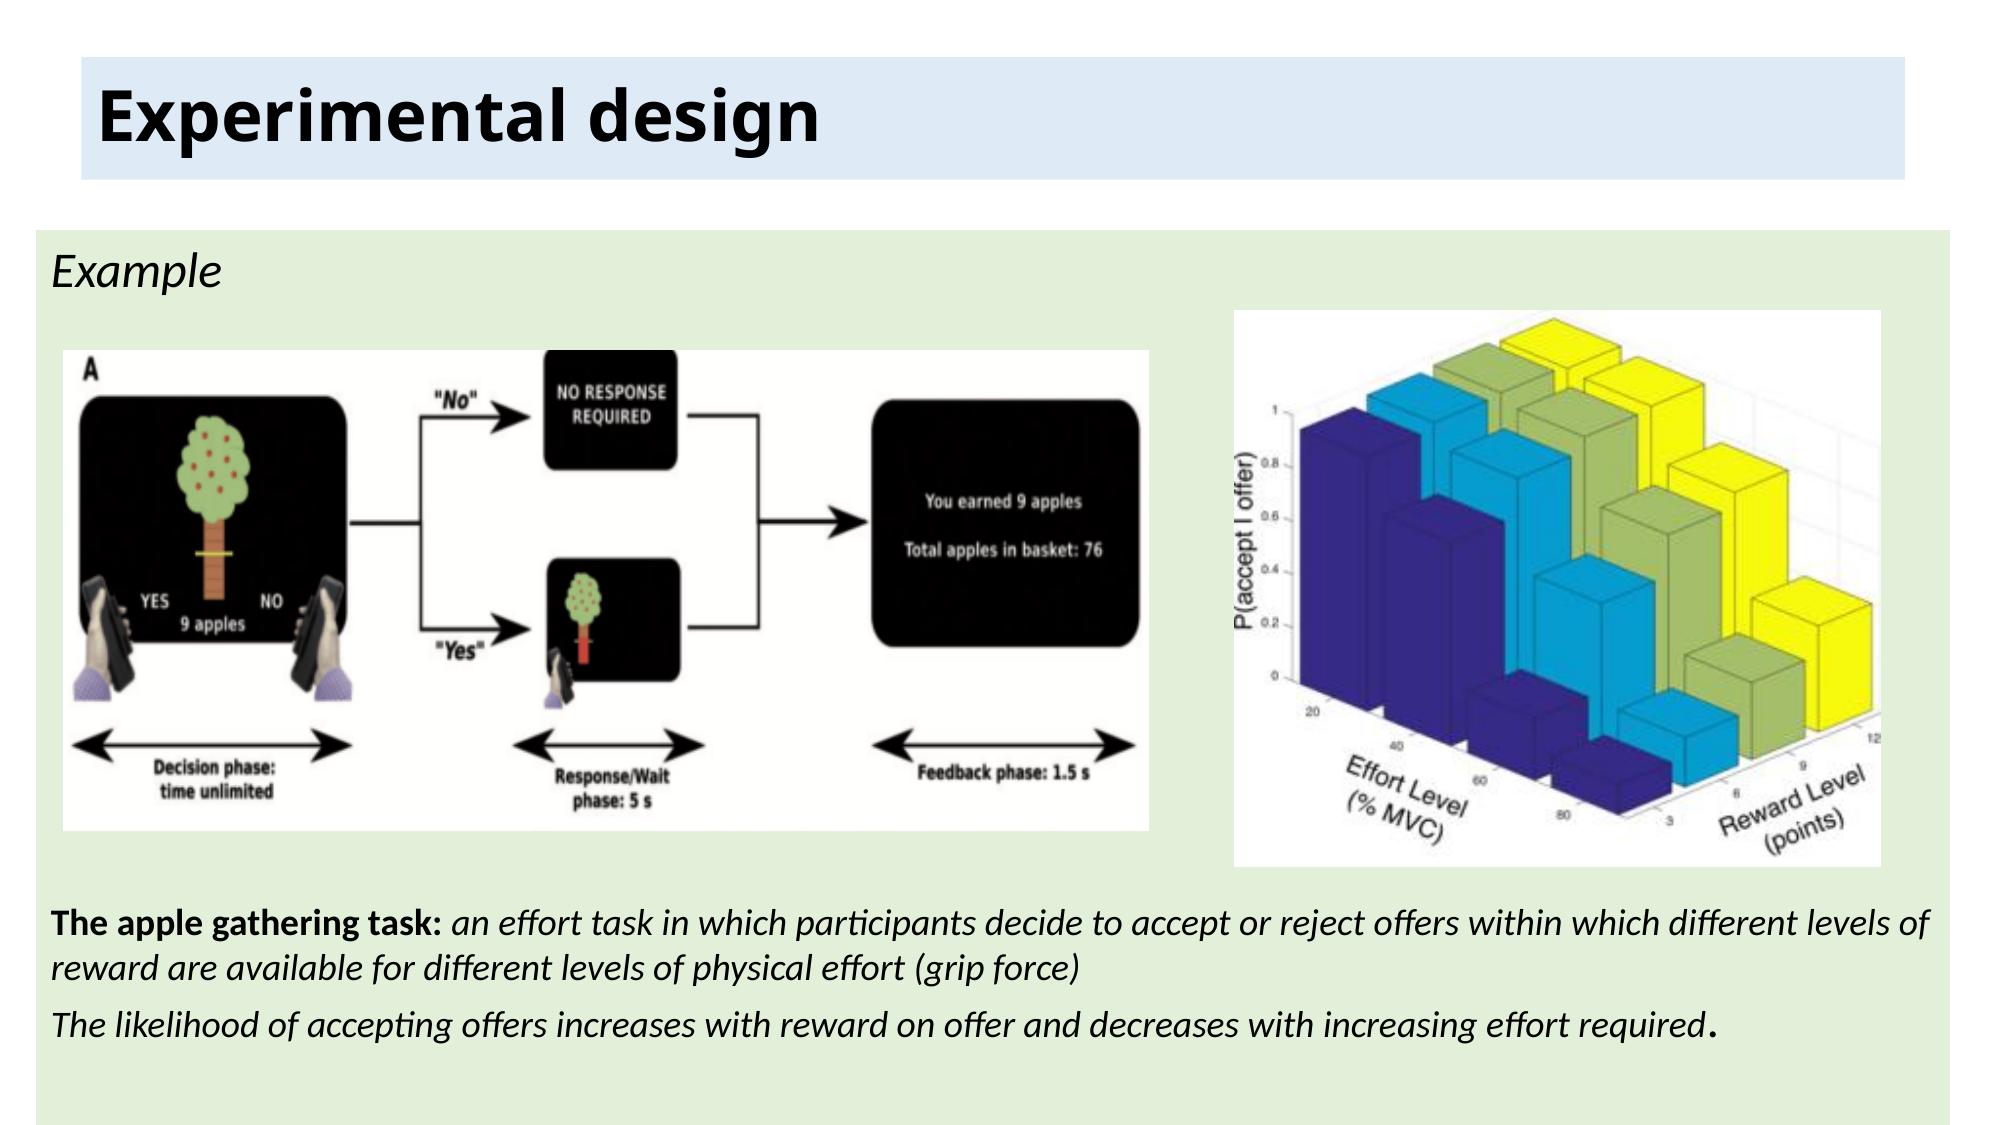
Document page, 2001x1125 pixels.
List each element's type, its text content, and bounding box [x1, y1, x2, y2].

text_box Example The apple gathering task: an effort task in which participants decide to accept or reject offers within which different levels of reward are available for different levels of physical effort (grip force) The likelihood of accepting offers increases with reward on offer and decreases with increasing effort required. [36, 230, 1950, 1125]
picture [1234, 310, 1881, 867]
title Experimental design [81, 57, 1905, 180]
picture [63, 350, 1149, 831]
